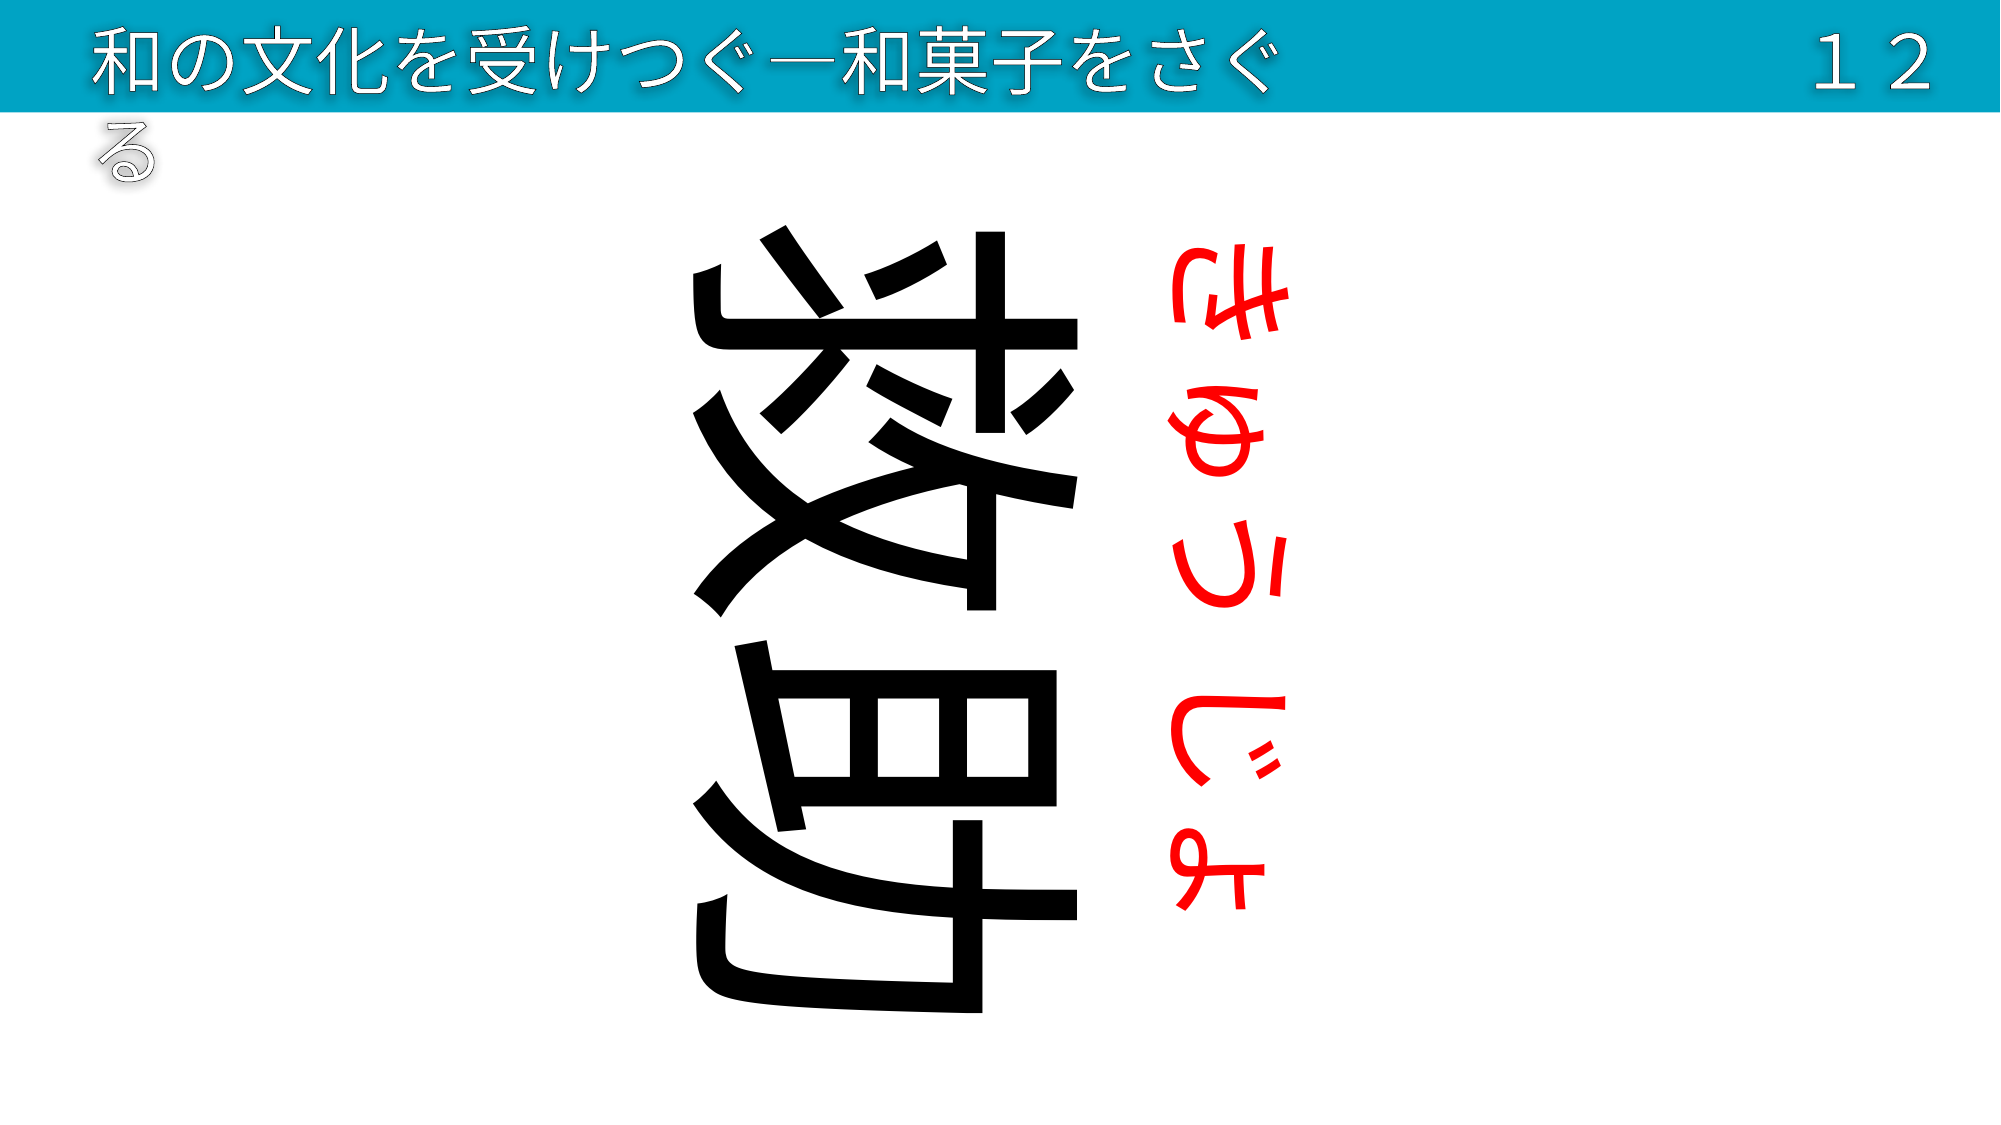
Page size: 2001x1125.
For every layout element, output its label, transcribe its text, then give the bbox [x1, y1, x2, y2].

text_box 和の文化を受けつぐ—和菓子をさぐる [75, 6, 1355, 202]
text_box 救助 [616, 211, 1152, 1125]
text_box [0, 0, 2000, 113]
text_box きゅう じょ [1127, 211, 1324, 987]
text_box １２ [1782, 6, 1963, 112]
